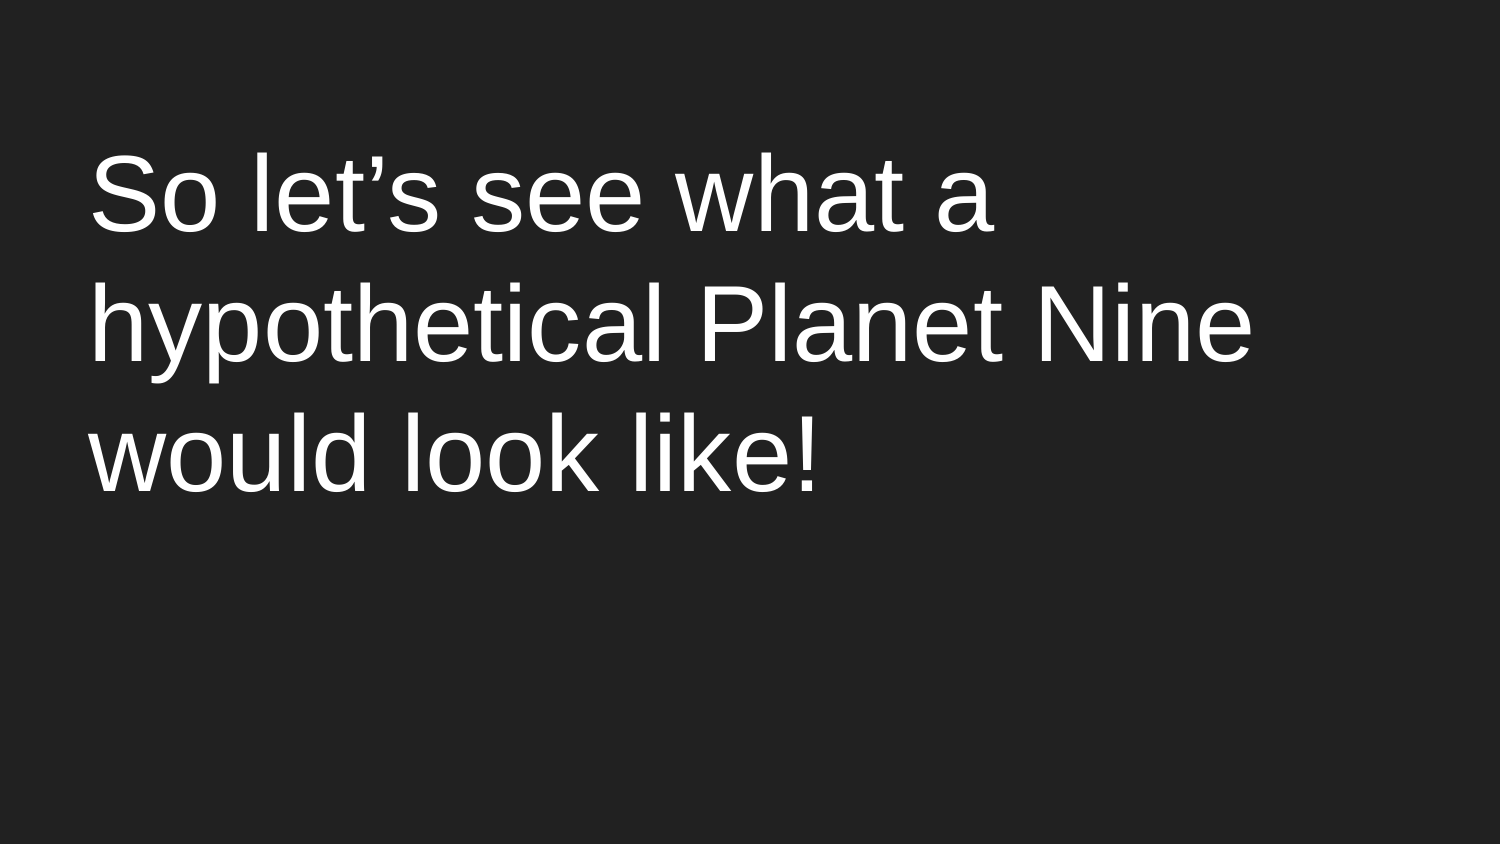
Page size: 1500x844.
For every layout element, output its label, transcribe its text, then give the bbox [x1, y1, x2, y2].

title So let’s see what a hypothetical Planet Nine would look like! [73, 191, 1472, 529]
